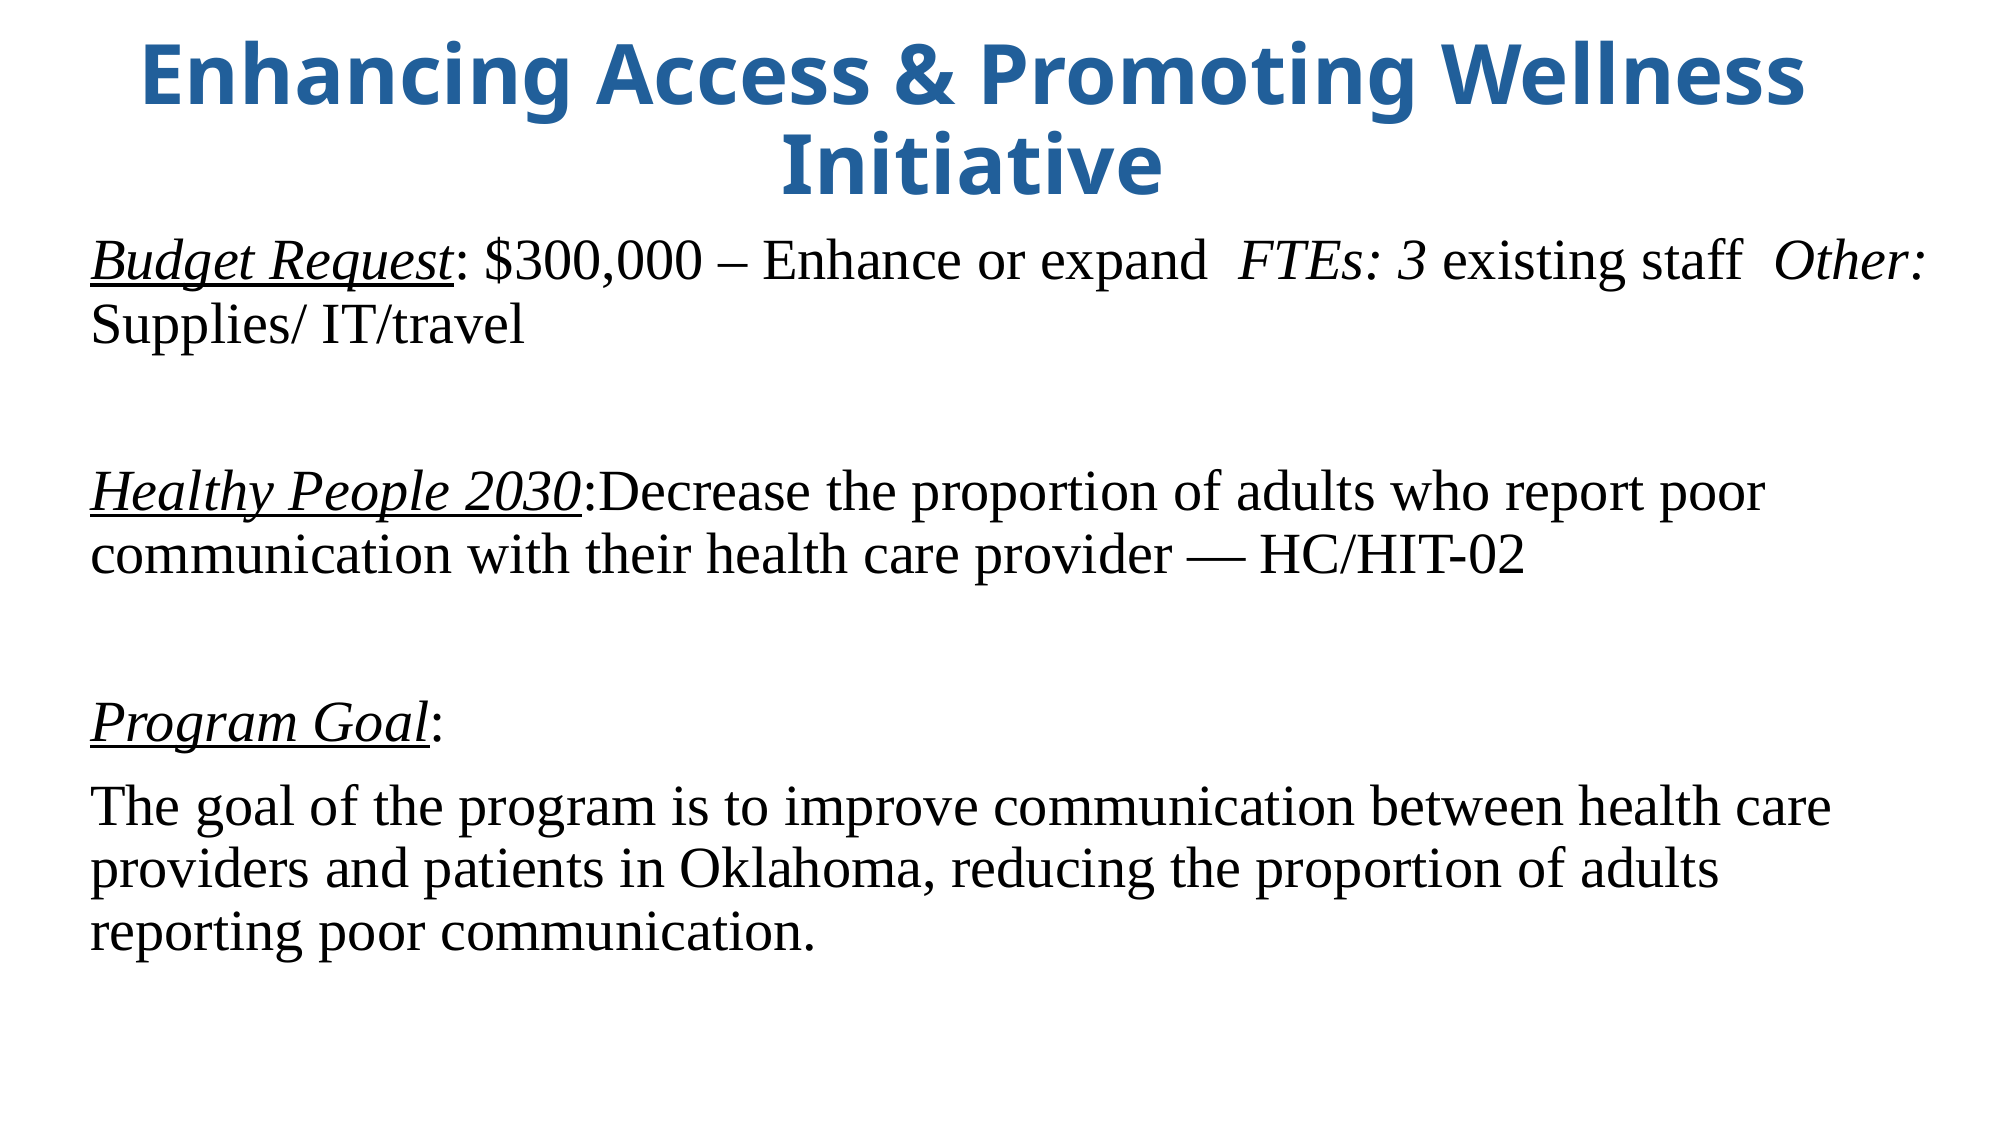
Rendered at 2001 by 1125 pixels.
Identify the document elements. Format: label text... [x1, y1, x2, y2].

title Enhancing Access & Promoting Wellness Initiative [38, 53, 1908, 191]
list Budget Request: $300,000 – Enhance or expand FTEs: 3 existing staff Other: Supplies/ IT/travel Healthy People 2030:Decrease the proportion of adults who report poor communication with their health care provider — HC/HIT-02 Program Goal: The goal of the program is to improve communication between health care providers and patients in Oklahoma, reducing the proportion of adults reporting poor communication. [75, 222, 1945, 1016]
